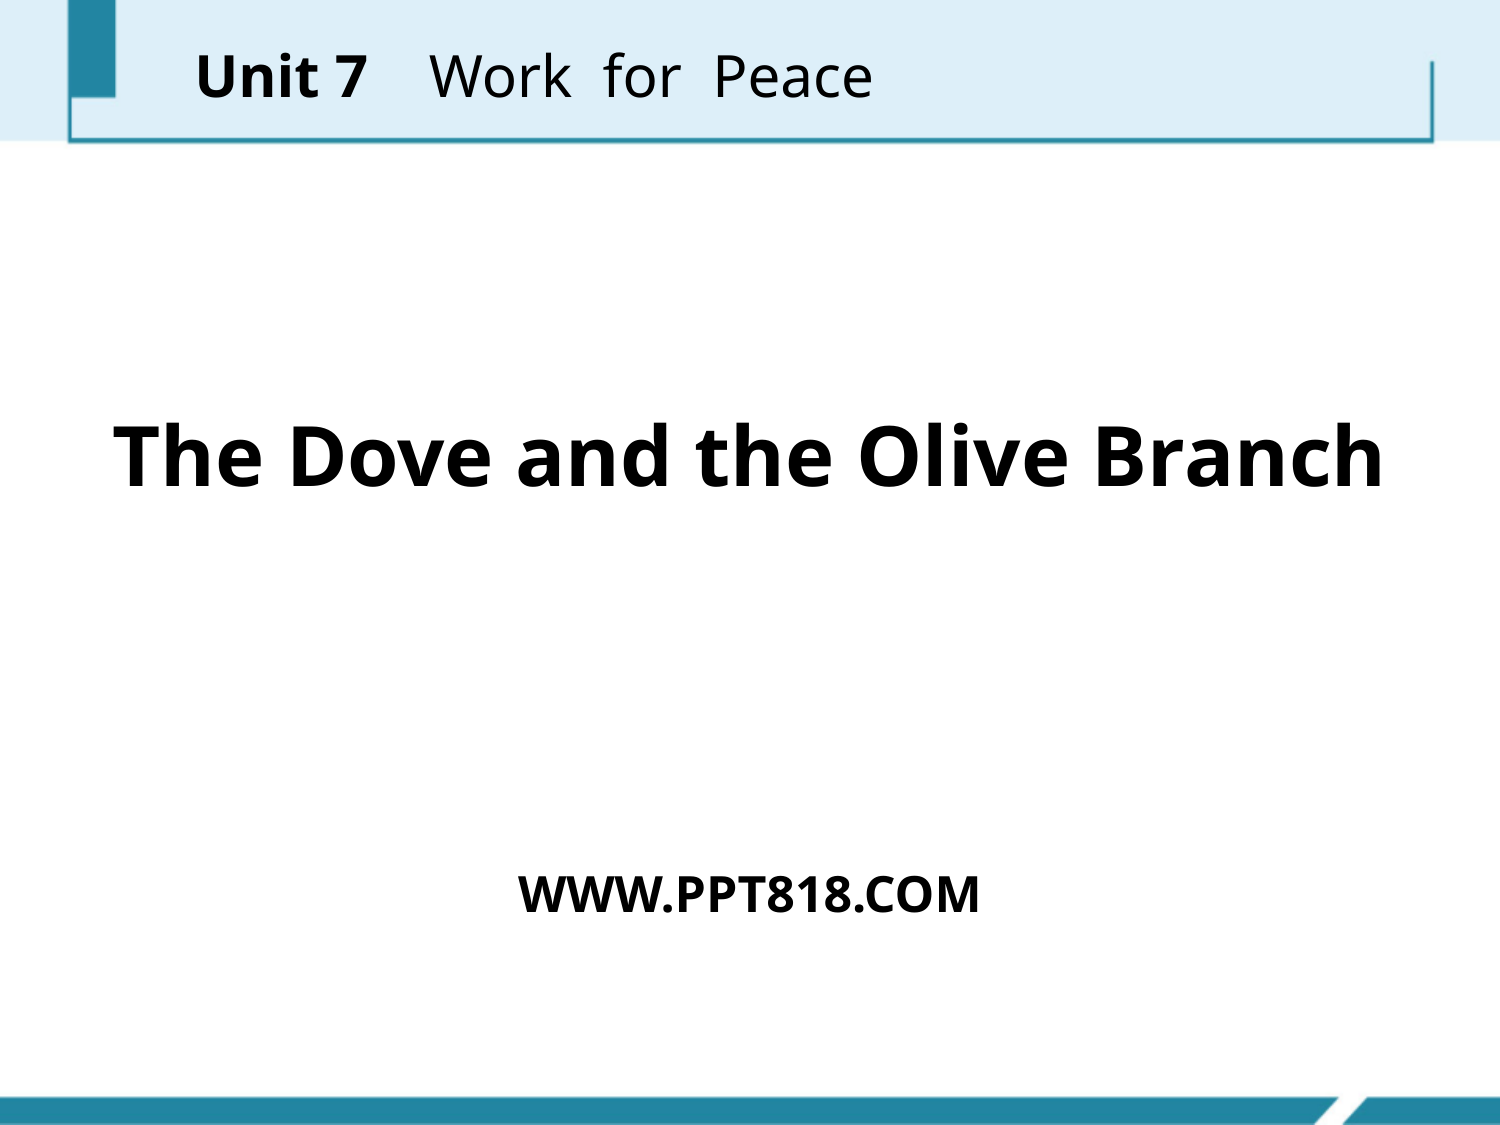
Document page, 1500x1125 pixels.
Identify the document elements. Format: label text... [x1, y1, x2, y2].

text_box WWW.PPT818.COM [447, 848, 1053, 930]
text_box The Dove and the Olive Branch [0, 346, 1500, 511]
text_box Unit 7 Work for Peace [90, 31, 978, 117]
picture [0, 0, 1500, 346]
picture [0, 511, 1500, 1125]
